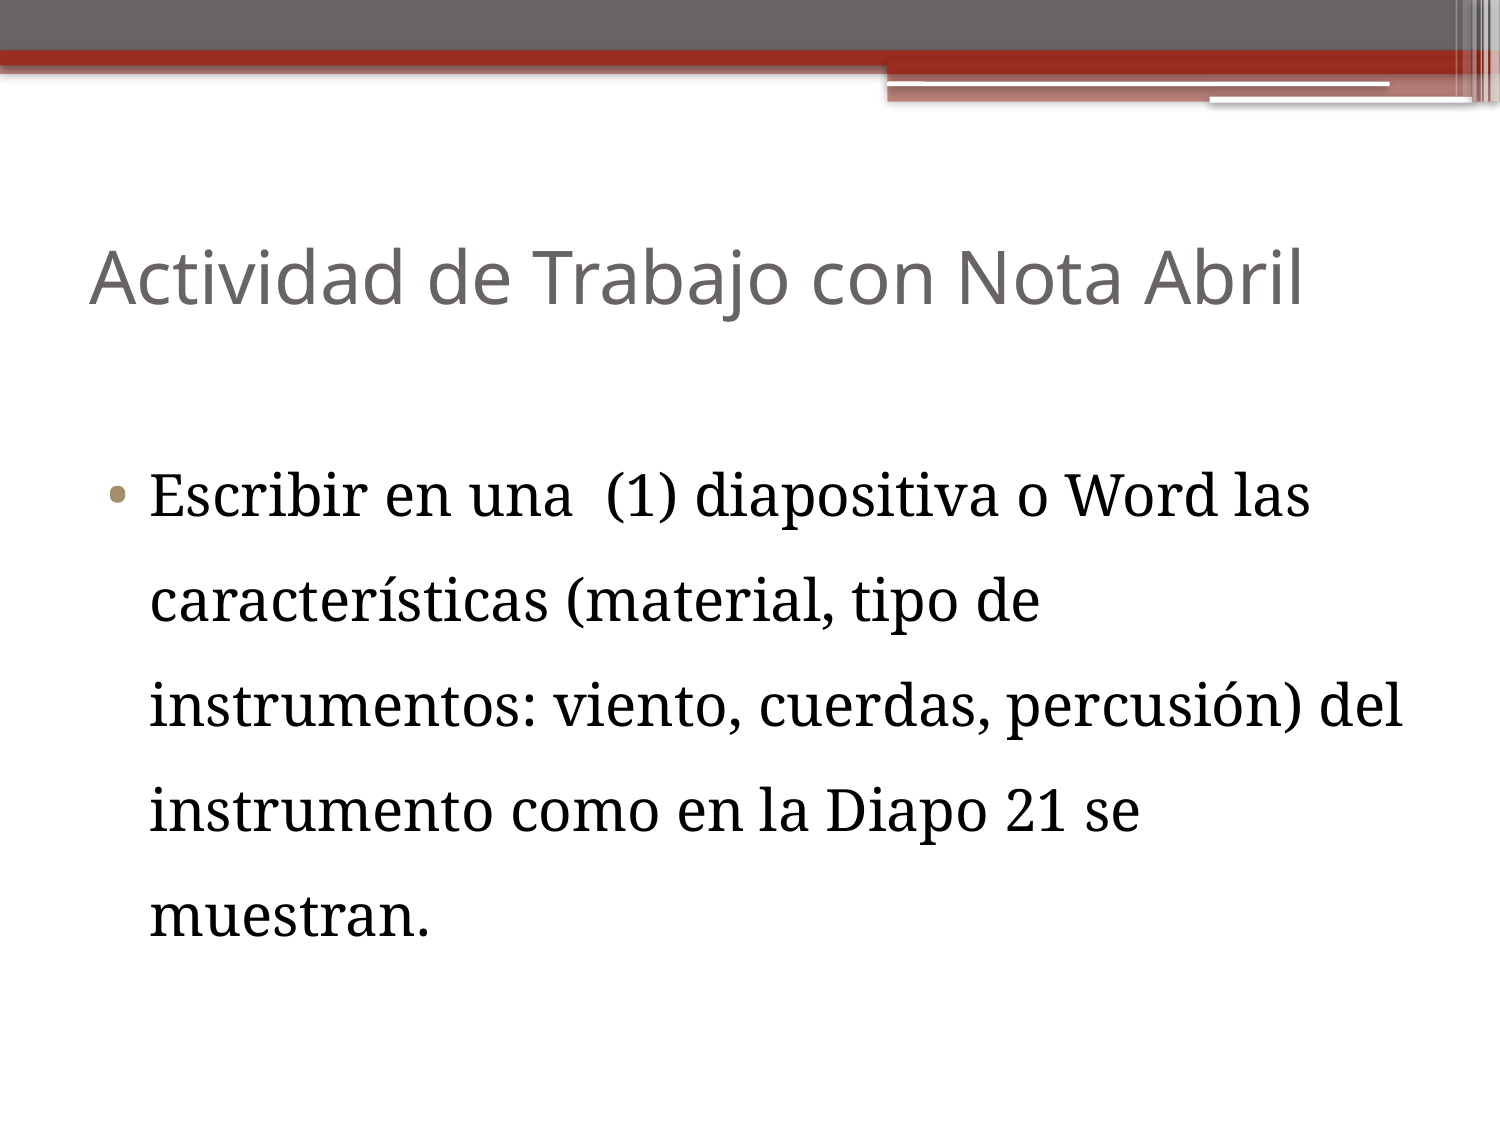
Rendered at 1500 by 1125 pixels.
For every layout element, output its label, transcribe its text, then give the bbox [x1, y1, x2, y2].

list Escribir en una (1) diapositiva o Word las características (material, tipo de instrumentos: viento, cuerdas, percusión) del instrumento como en la Diapo 21 se muestran. [75, 415, 1426, 1125]
title Actividad de Trabajo con Nota Abril [75, 187, 1425, 363]
